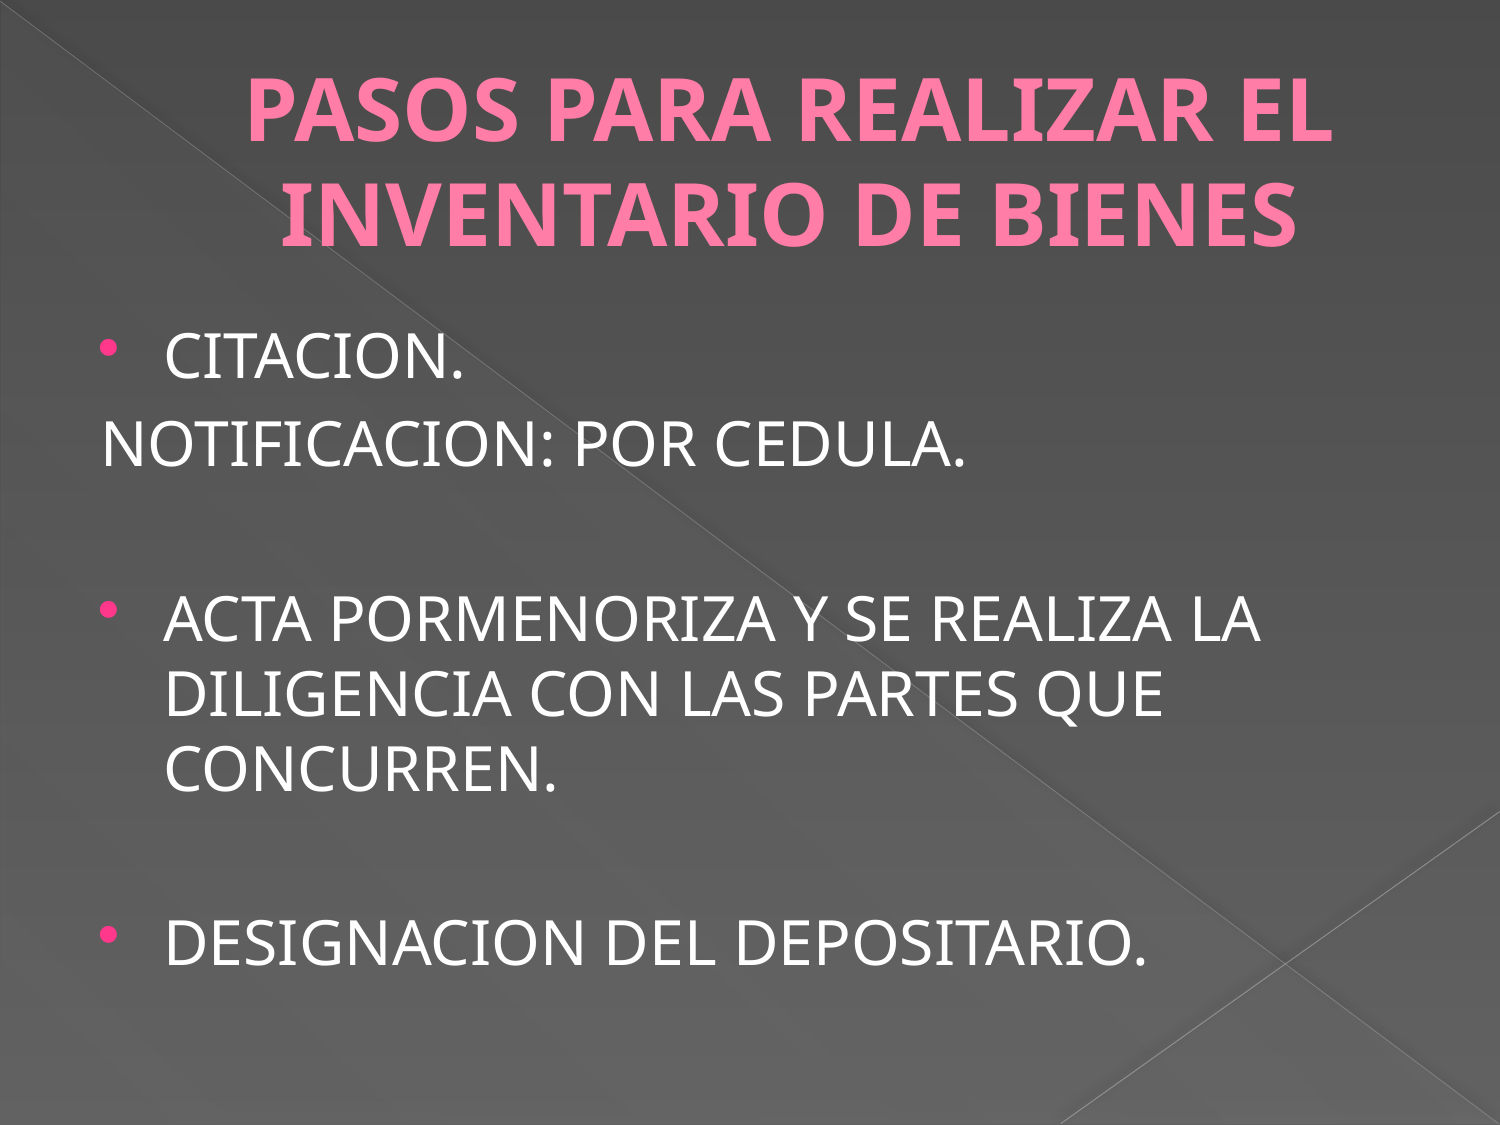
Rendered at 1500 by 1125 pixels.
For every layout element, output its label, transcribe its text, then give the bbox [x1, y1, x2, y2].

list CITACION. NOTIFICACION: POR CEDULA. ACTA PORMENORIZA Y SE REALIZA LA DILIGENCIA CON LAS PARTES QUE CONCURREN. DESIGNACION DEL DEPOSITARIO. [75, 308, 1425, 1059]
title PASOS PARA REALIZAR EL INVENTARIO DE BIENES [75, 43, 1425, 274]
